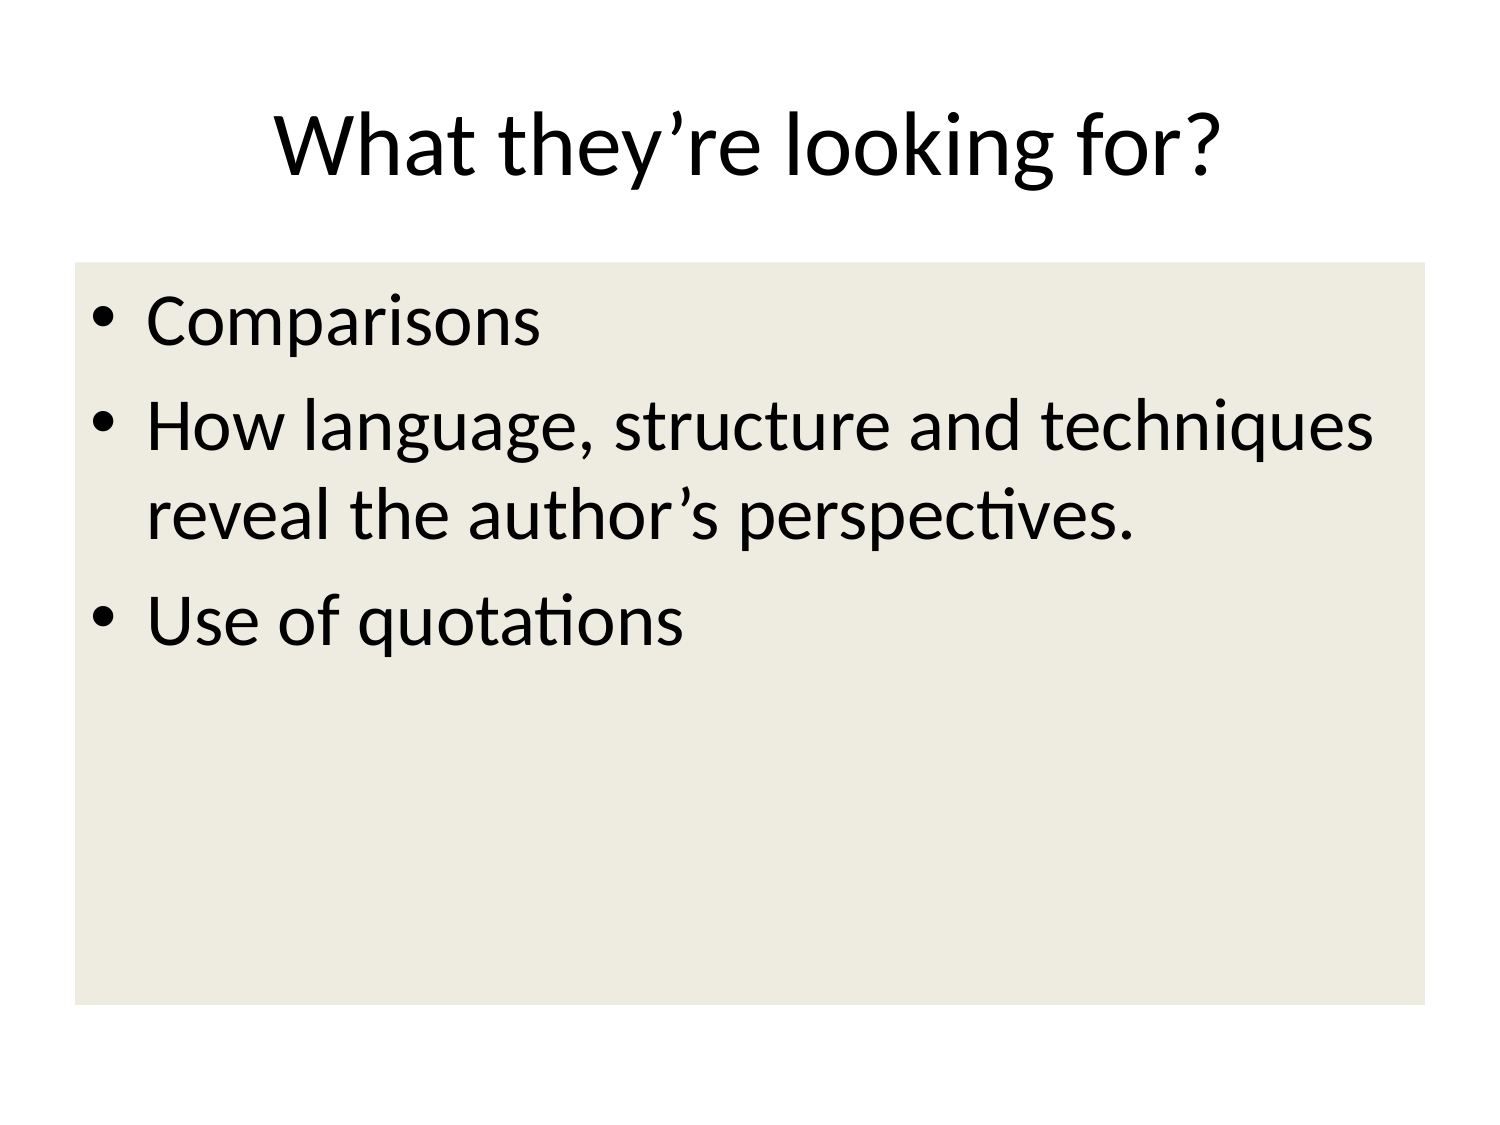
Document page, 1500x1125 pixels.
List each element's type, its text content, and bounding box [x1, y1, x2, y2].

list Comparisons How language, structure and techniques reveal the author’s perspectives. Use of quotations [75, 262, 1425, 1005]
title What they’re looking for? [75, 45, 1425, 233]
